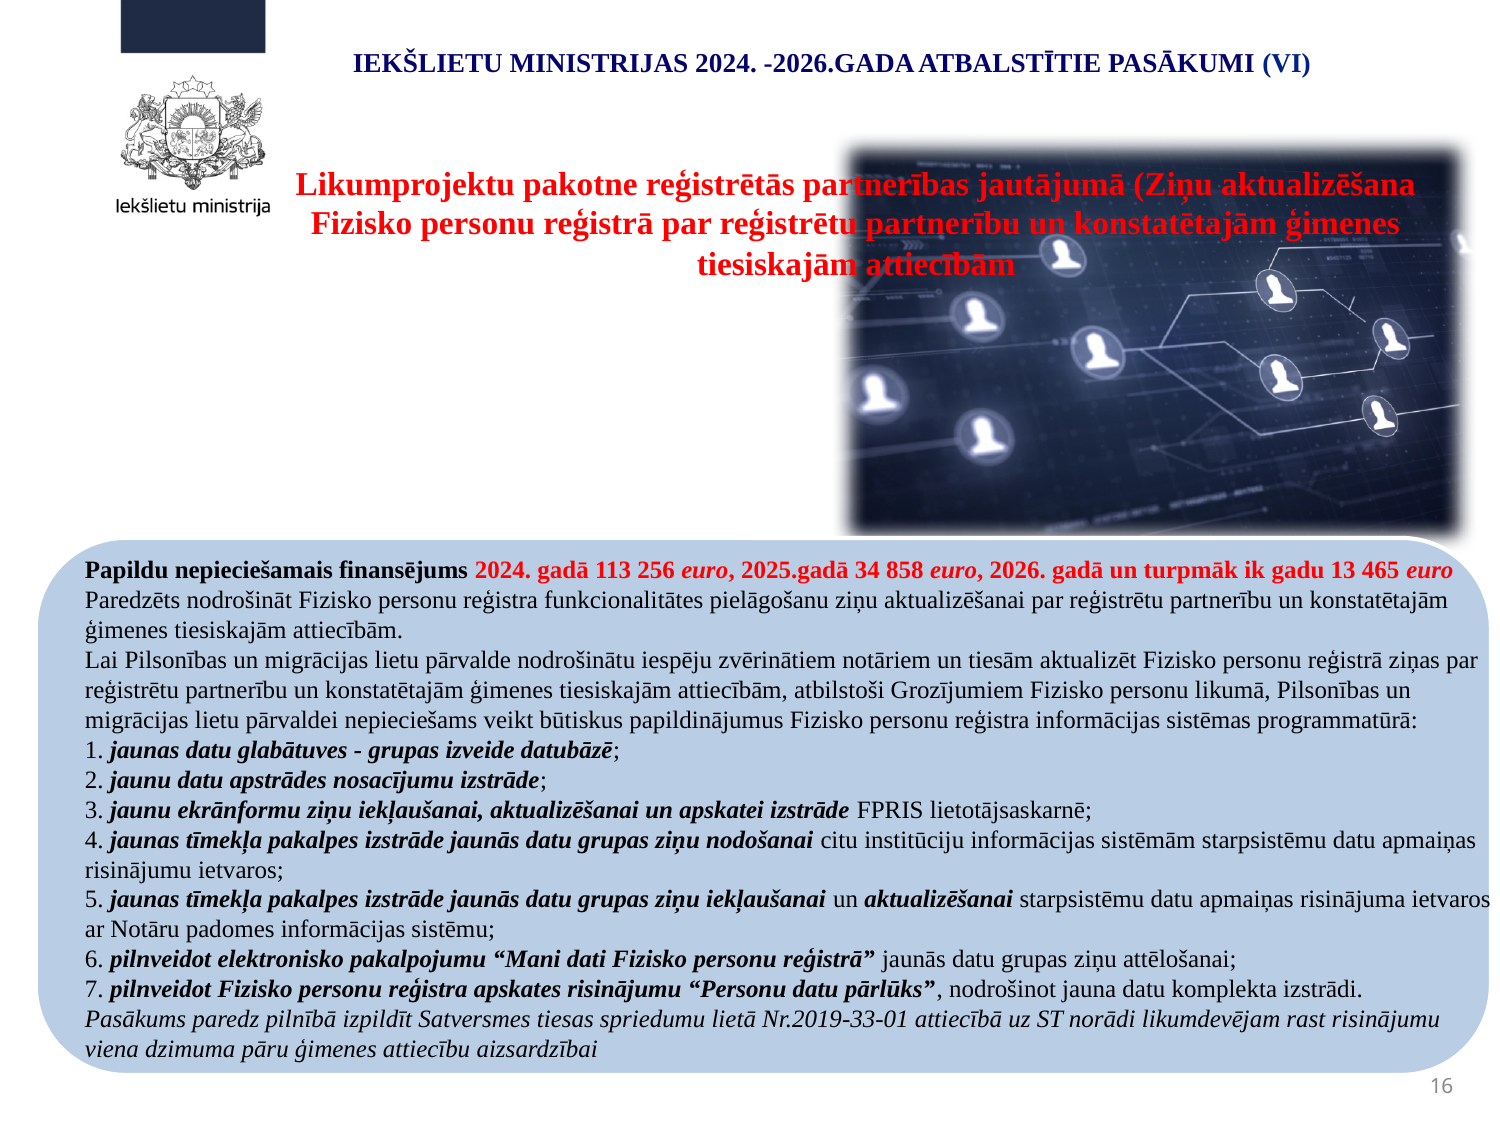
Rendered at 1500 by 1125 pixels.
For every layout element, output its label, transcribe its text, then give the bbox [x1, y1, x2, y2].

picture [48, 0, 338, 321]
title IEKŠLIETU MINISTRIJAS 2024. -2026.GADA ATBALSTĪTIE PASĀKUMI (VI) [238, 37, 1426, 108]
picture [831, 131, 1477, 537]
text_box Likumprojektu pakotne reģistrētās partnerības jautājumā (Ziņu aktualizēšana Fizisko personu reģistrā par reģistrētu partnerību un konstatētajām ģimenes tiesiskajām attiecībām [262, 154, 826, 295]
slide_number 16 [1405, 1083, 1469, 1113]
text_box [35, 537, 1500, 1076]
